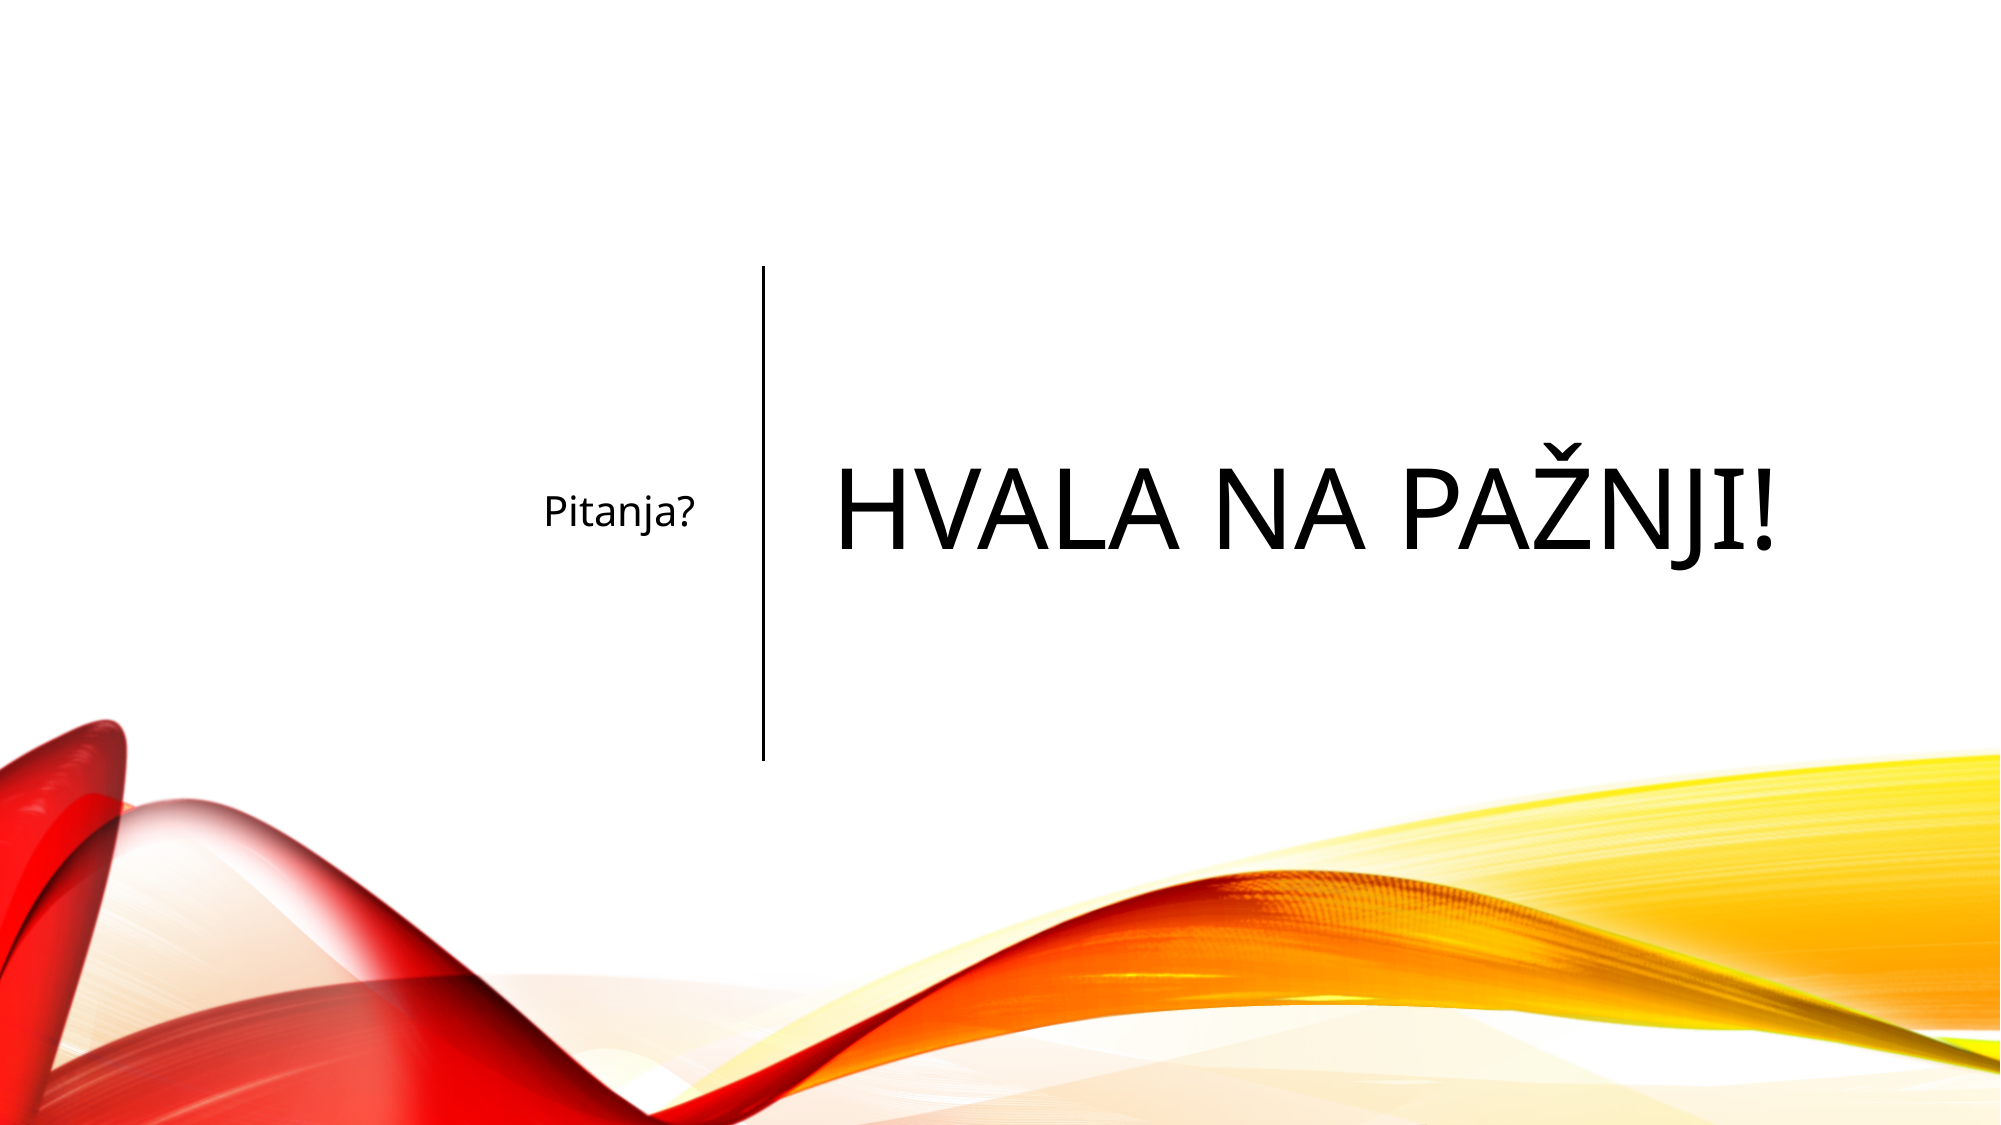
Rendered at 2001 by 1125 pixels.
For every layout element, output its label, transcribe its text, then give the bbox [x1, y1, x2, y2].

text_box [0, 0, 2000, 717]
subtitle Pitanja? [158, 158, 711, 717]
picture [0, 717, 2000, 1125]
title Hvala na pažnji! [816, 158, 1829, 717]
